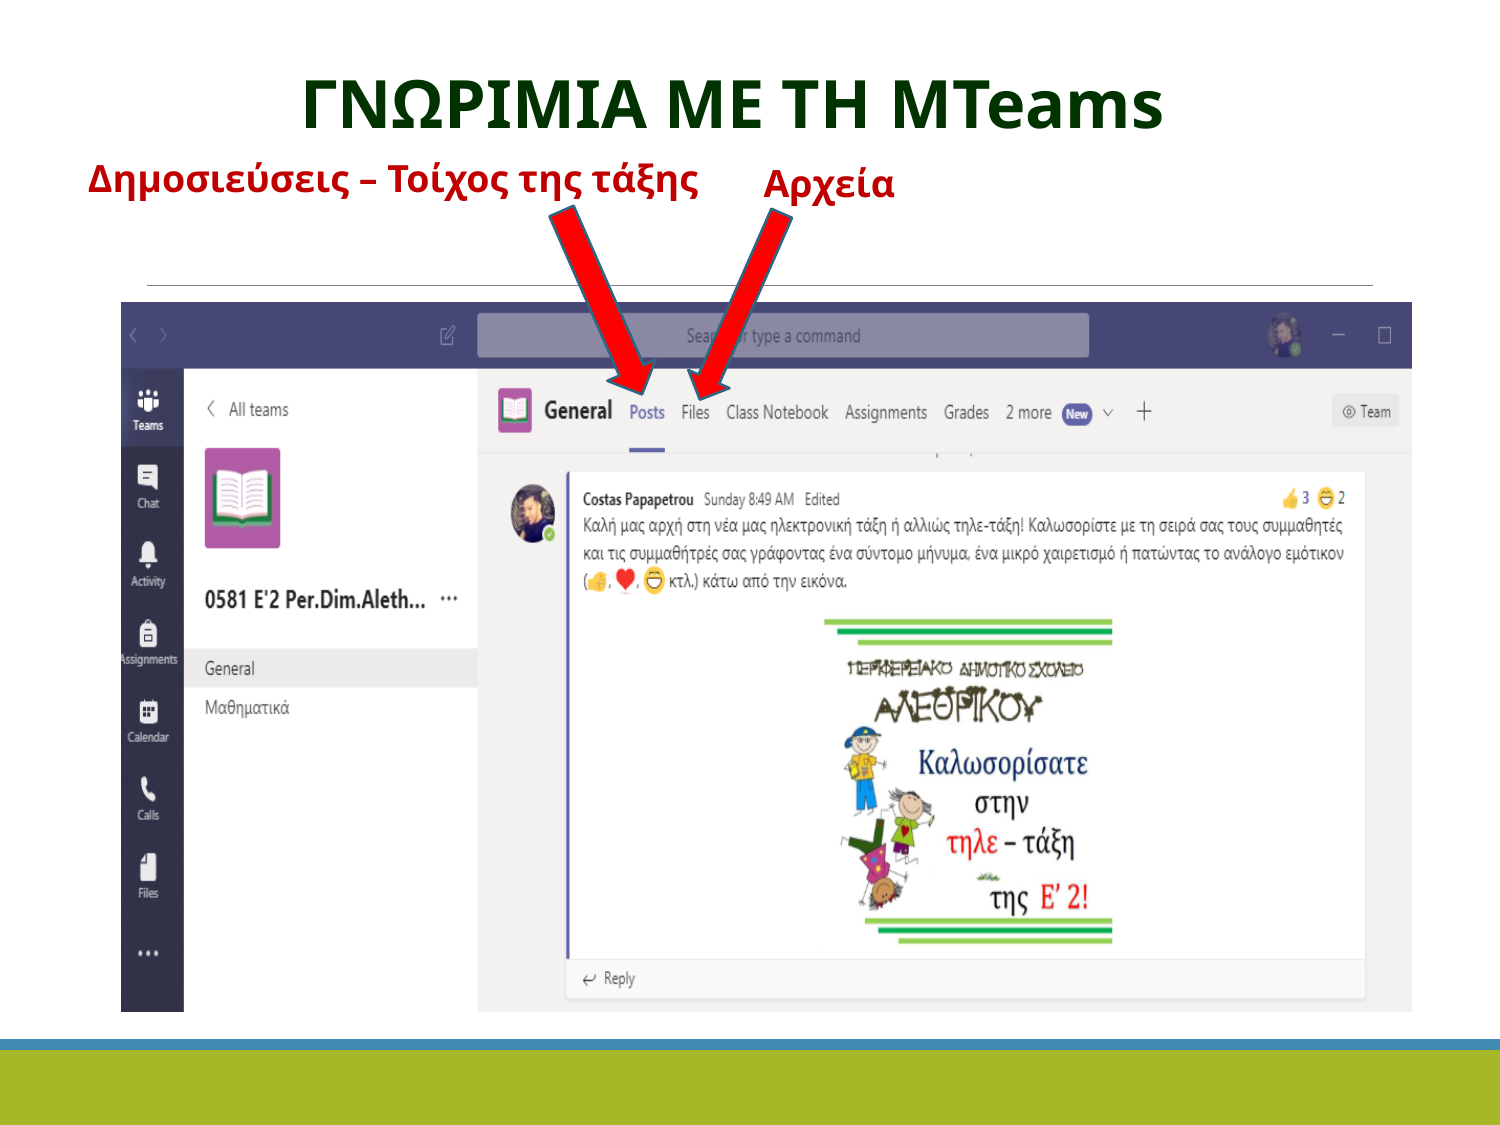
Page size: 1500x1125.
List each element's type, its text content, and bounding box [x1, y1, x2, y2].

text_box ΓΝΩΡΙΜΙΑ ΜΕ ΤΗ MTeams [285, 54, 1180, 150]
text_box [730, 213, 794, 299]
picture [120, 302, 1412, 1012]
text_box Δημοσιεύσεις – Τοίχος της τάξης [72, 147, 714, 208]
text_box Αρχεία [748, 153, 920, 213]
text_box [548, 204, 616, 299]
